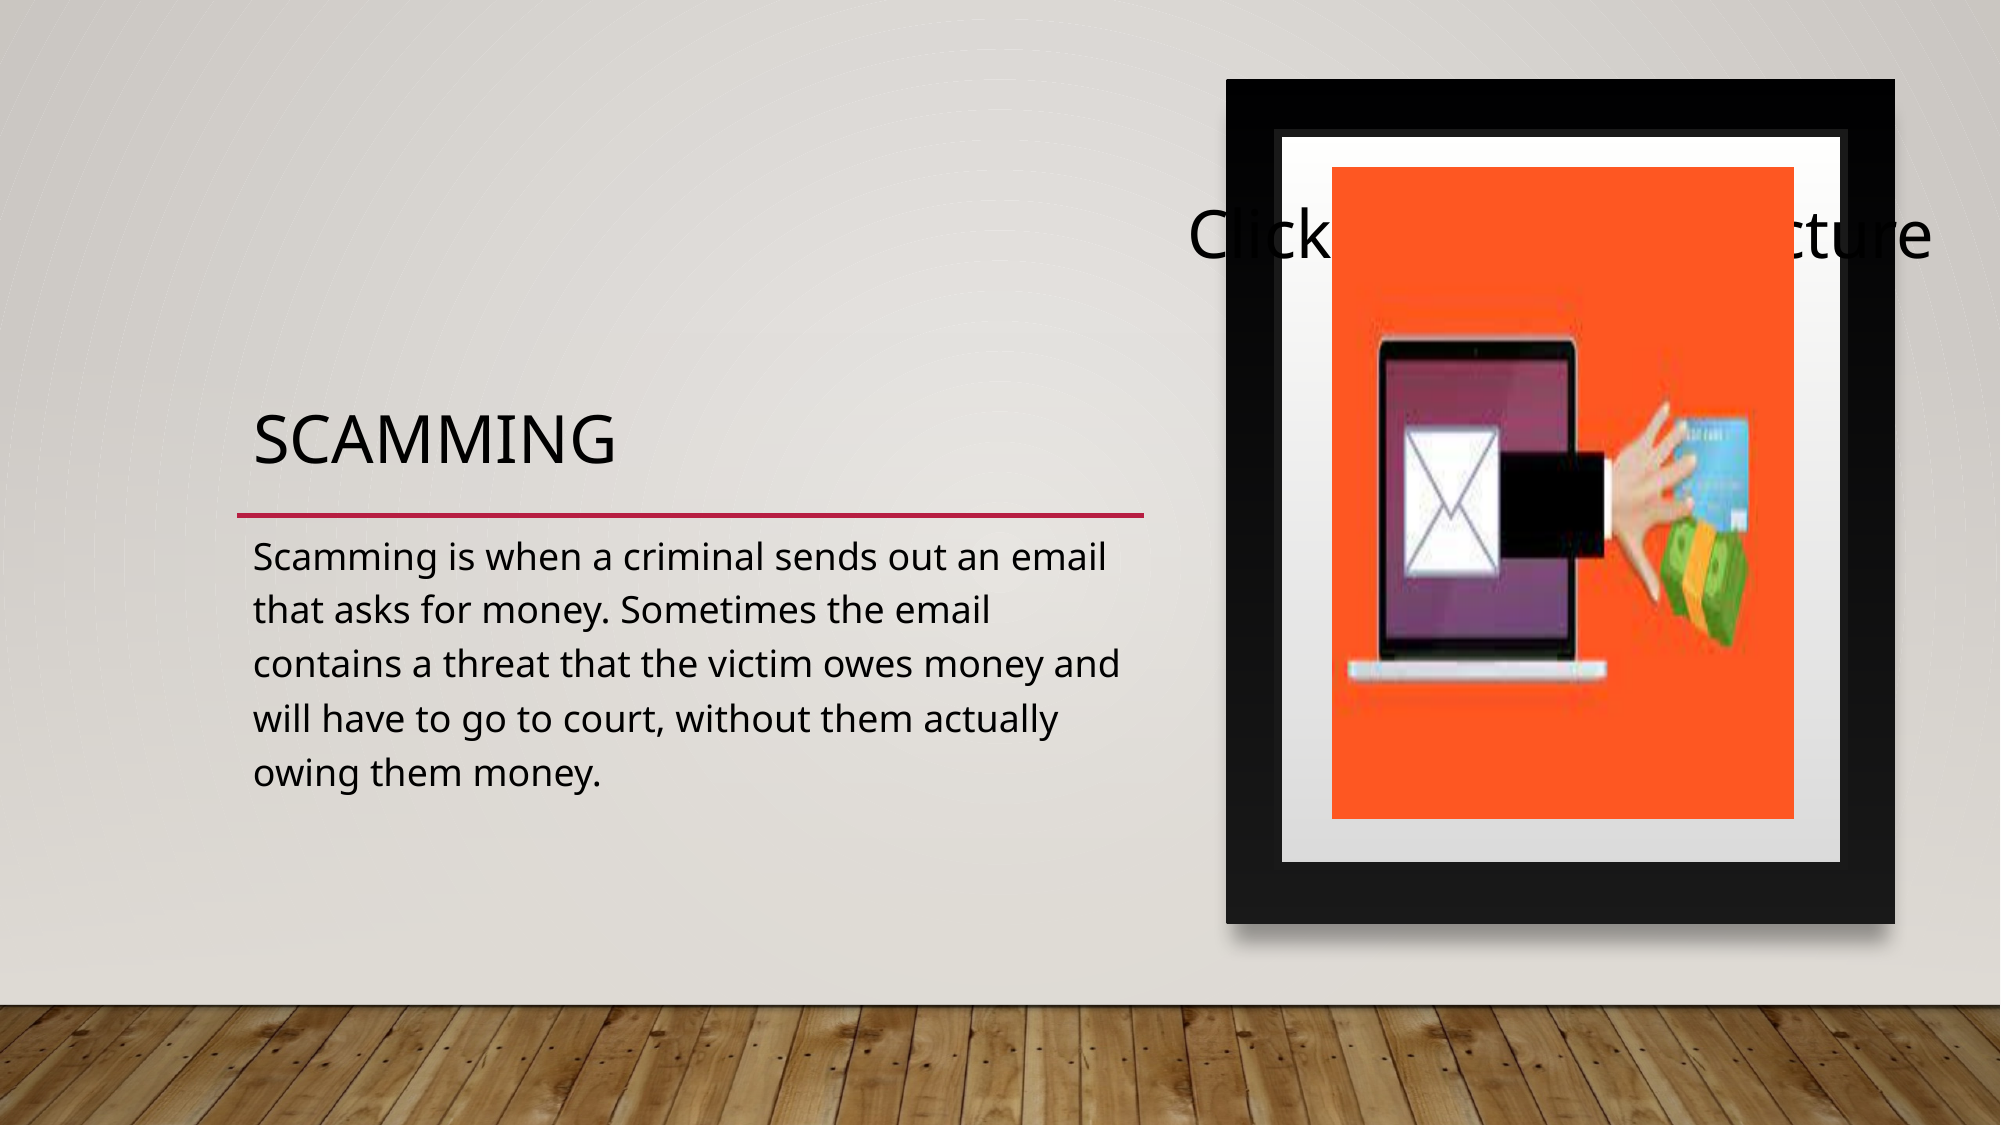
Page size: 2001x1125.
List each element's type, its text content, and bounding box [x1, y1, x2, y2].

picture [1332, 167, 1794, 819]
title Scamming [238, 185, 1146, 486]
list Scamming is when a criminal sends out an email that asks for money. Sometimes the email contains a threat that the victim owes money and will have to go to court, without them actually owing them money. [237, 516, 1145, 845]
picture [0, 1005, 2000, 1125]
